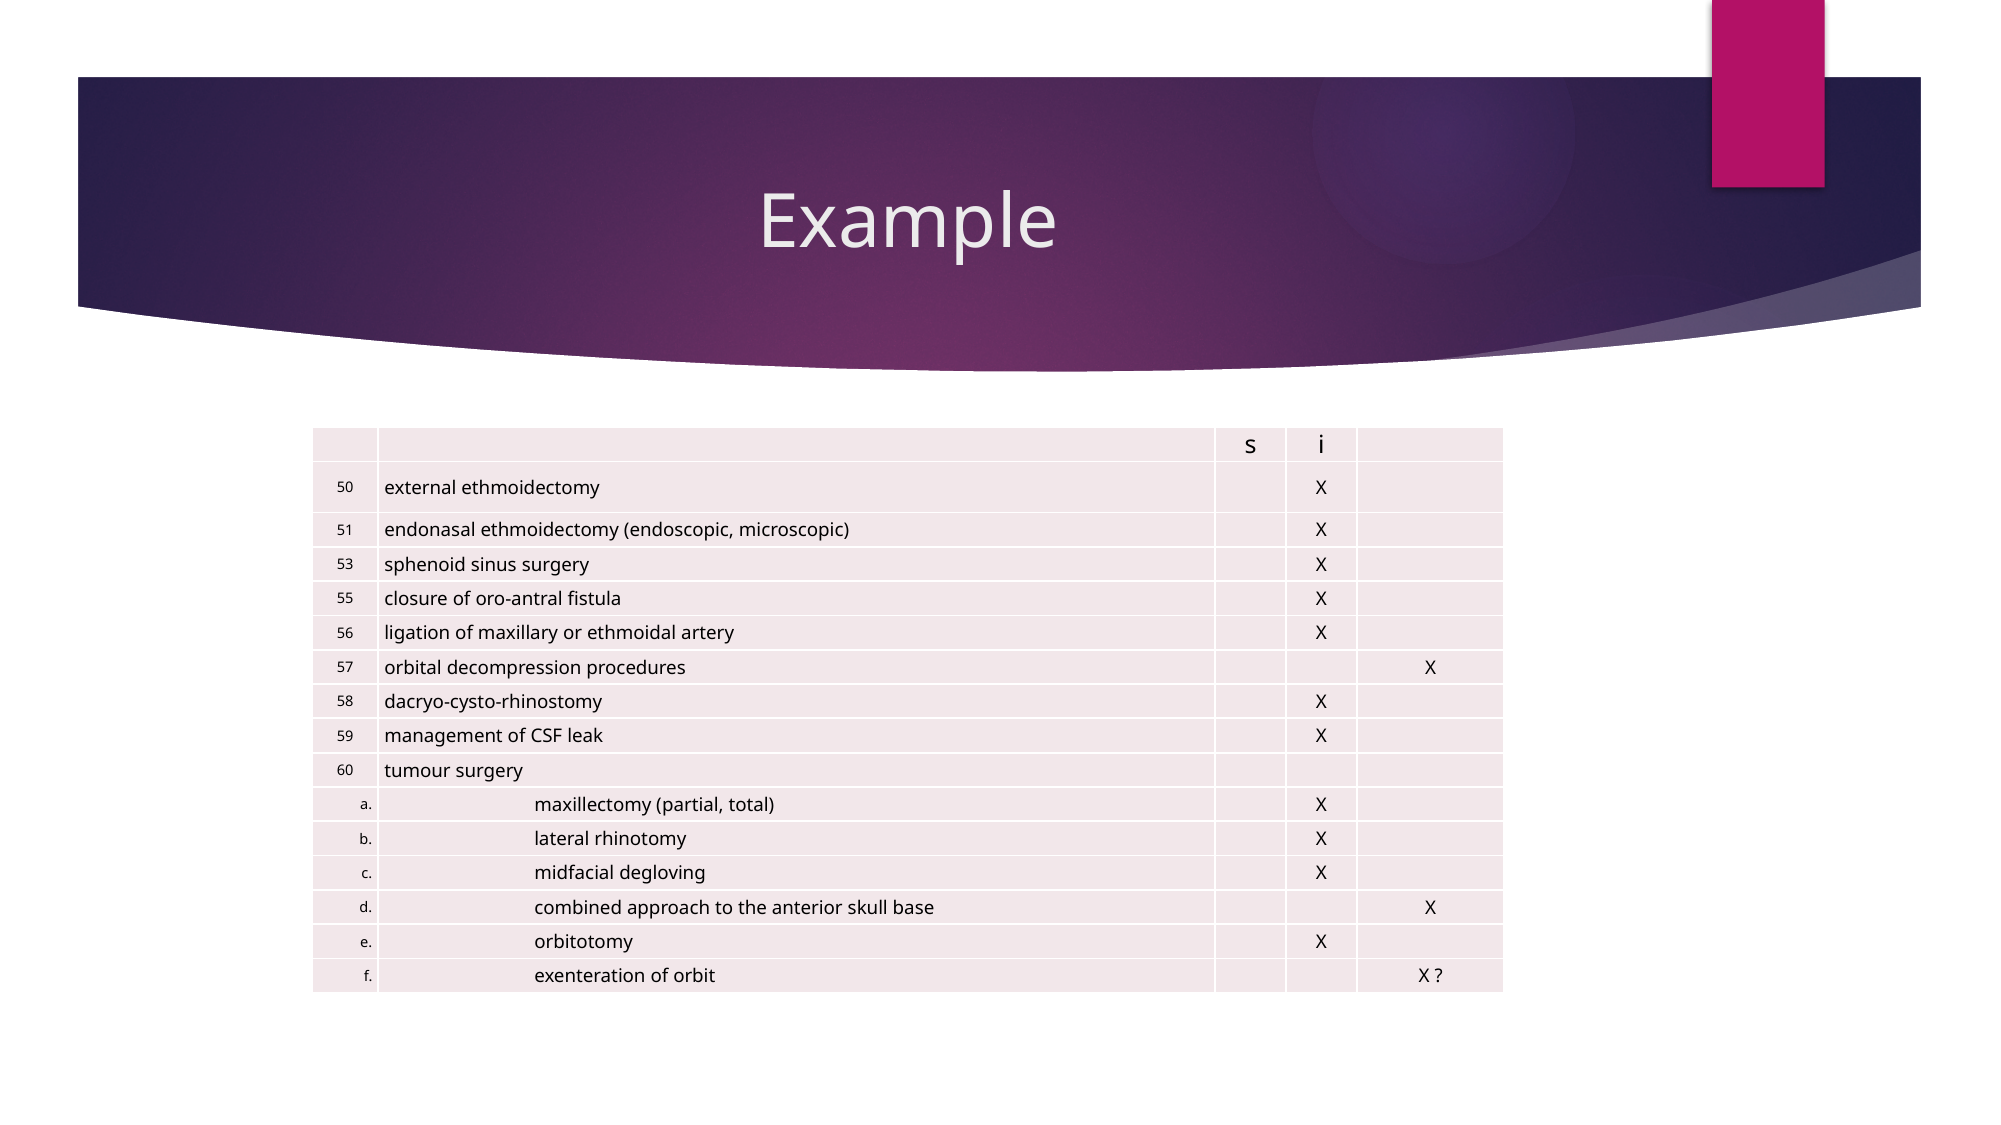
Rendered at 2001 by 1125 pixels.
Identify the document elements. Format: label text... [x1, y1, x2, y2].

table_cell X [1358, 651, 1503, 683]
table_cell X [1287, 925, 1356, 958]
table_cell [1358, 719, 1503, 752]
table_cell [1358, 856, 1503, 889]
table_cell [1287, 891, 1356, 923]
table_cell combined approach to the anterior skull base [379, 891, 1214, 923]
table_cell f. [313, 959, 377, 992]
table_cell b. [313, 822, 377, 855]
table_cell [1358, 822, 1503, 855]
table_cell management of CSF leak [379, 719, 1214, 752]
table_cell a. [313, 788, 377, 820]
table_cell [1358, 582, 1503, 615]
table_cell [1216, 582, 1285, 615]
table_cell [1358, 754, 1503, 786]
table_cell X [1287, 685, 1356, 717]
table_cell c. [313, 856, 377, 889]
table_cell [1358, 548, 1503, 580]
table_header s [1216, 428, 1285, 461]
table_cell X [1287, 548, 1356, 580]
table_cell external ethmoidectomy [379, 462, 1214, 512]
table_header [313, 428, 377, 461]
table_cell X [1358, 891, 1503, 923]
table_cell endonasal ethmoidectomy (endoscopic, microscopic) [379, 513, 1214, 546]
table_cell [1287, 651, 1356, 683]
table_cell exenteration of orbit [379, 959, 1214, 992]
table_cell [1216, 856, 1285, 889]
table_cell d. [313, 891, 377, 923]
table_cell ligation of maxillary or ethmoidal artery [379, 616, 1214, 649]
table_cell [1358, 513, 1503, 546]
table_cell X [1287, 719, 1356, 752]
table_cell tumour surgery [379, 754, 1214, 786]
table_cell X [1287, 616, 1356, 649]
table_cell [1358, 788, 1503, 820]
table_cell orbital decompression procedures [379, 651, 1214, 683]
table_cell [1216, 548, 1285, 580]
table_cell lateral rhinotomy [379, 822, 1214, 855]
table_cell [1216, 513, 1285, 546]
table_cell 57 [313, 651, 377, 683]
table_cell X [1287, 856, 1356, 889]
table_cell maxillectomy (partial, total) [379, 788, 1214, 820]
table_cell [1216, 651, 1285, 683]
table_header [1358, 428, 1503, 461]
table_cell X ? [1358, 959, 1503, 992]
table_cell closure of oro-antral fistula [379, 582, 1214, 615]
table_cell orbitotomy [379, 925, 1214, 958]
table_cell X [1287, 822, 1356, 855]
table_cell 53 [313, 548, 377, 580]
table_cell [1216, 822, 1285, 855]
table_cell 55 [313, 582, 377, 615]
table_cell 56 [313, 616, 377, 649]
table_cell [1216, 462, 1285, 512]
title Example [189, 159, 1627, 276]
table_cell [1287, 959, 1356, 992]
table_cell X [1287, 462, 1356, 512]
table_cell [1216, 754, 1285, 786]
table_cell 58 [313, 685, 377, 717]
table_cell [1216, 685, 1285, 717]
table_cell sphenoid sinus surgery [379, 548, 1214, 580]
table_cell [1358, 462, 1503, 512]
table_cell [1216, 959, 1285, 992]
table_cell X [1287, 788, 1356, 820]
table_cell [1358, 616, 1503, 649]
table_cell dacryo-cysto-rhinostomy [379, 685, 1214, 717]
table_cell [1358, 685, 1503, 717]
table_cell 60 [313, 754, 377, 786]
table_cell midfacial degloving [379, 856, 1214, 889]
table_cell [1216, 616, 1285, 649]
table_header [379, 428, 1214, 461]
table_cell [1287, 754, 1356, 786]
table_cell X [1287, 582, 1356, 615]
table_cell [1216, 788, 1285, 820]
table_cell 51 [313, 513, 377, 546]
table_cell X [1287, 513, 1356, 546]
table_cell [1358, 925, 1503, 958]
table_cell 59 [313, 719, 377, 752]
table_cell 50 [313, 462, 377, 512]
table_cell e. [313, 925, 377, 958]
table_cell [1216, 925, 1285, 958]
table_cell [1216, 719, 1285, 752]
table_cell [1216, 891, 1285, 923]
table_header i [1287, 428, 1356, 461]
